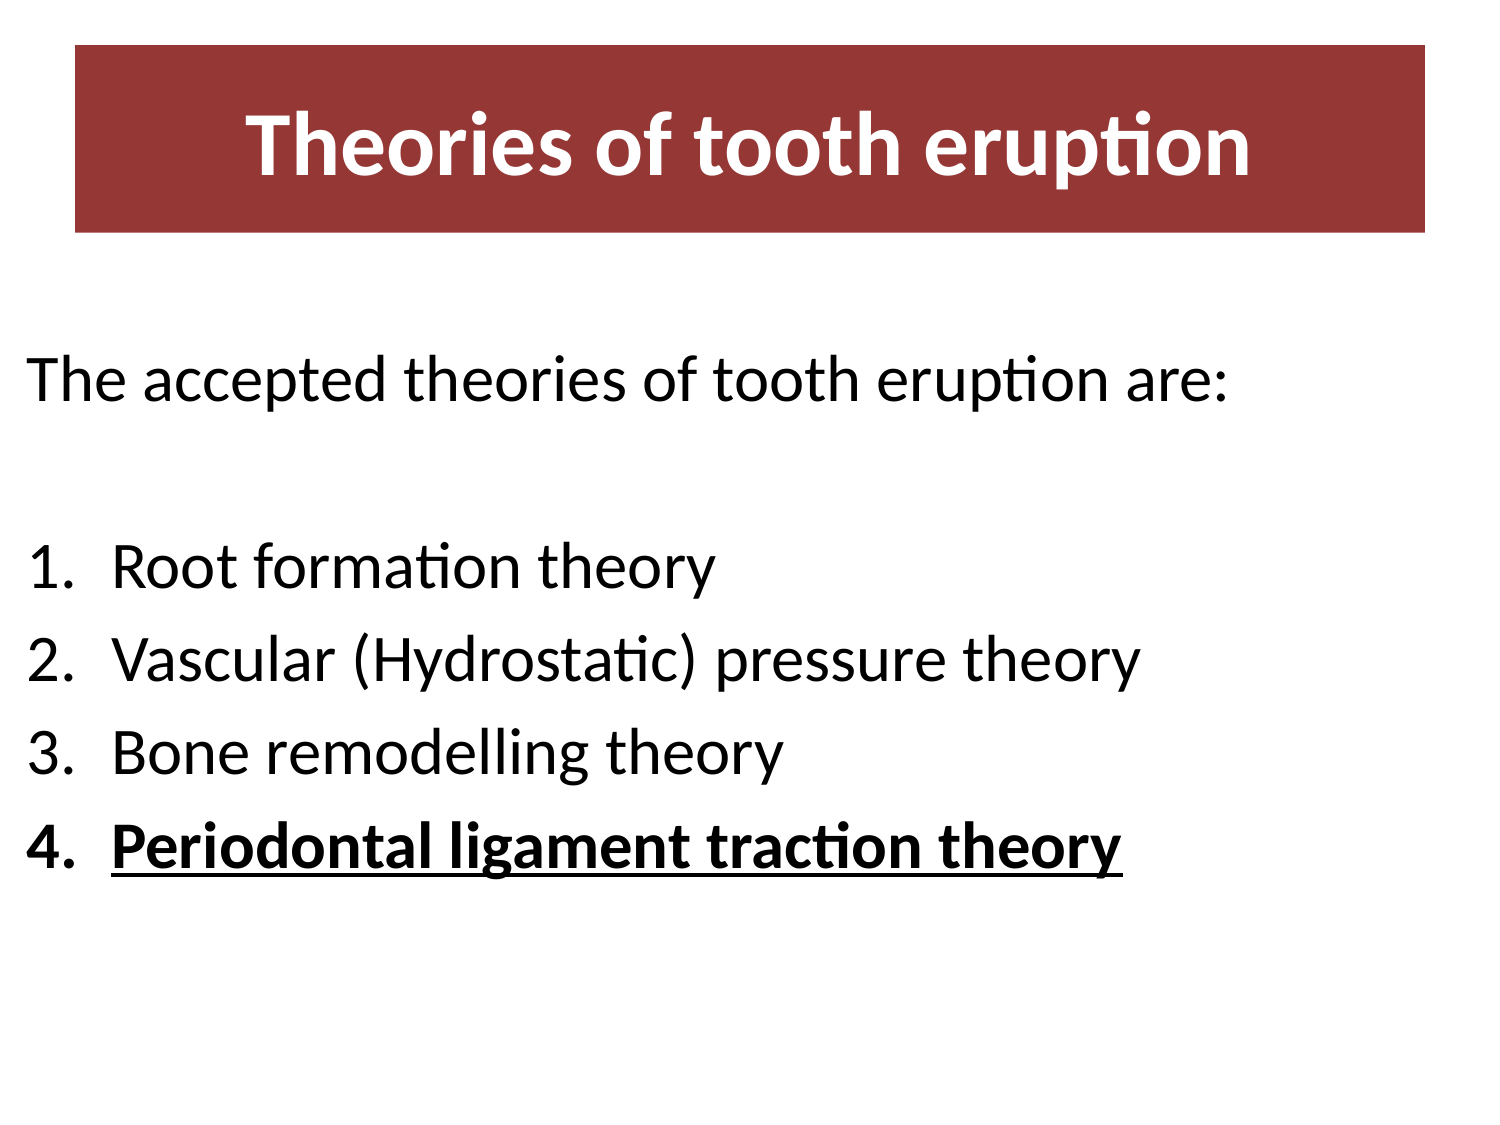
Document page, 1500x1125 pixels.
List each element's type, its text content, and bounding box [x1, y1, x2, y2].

title Theories of tooth eruption [75, 45, 1425, 233]
list The accepted theories of tooth eruption are: Root formation theory Vascular (Hydrostatic) pressure theory Bone remodelling theory Periodontal ligament traction theory [11, 234, 1362, 977]
